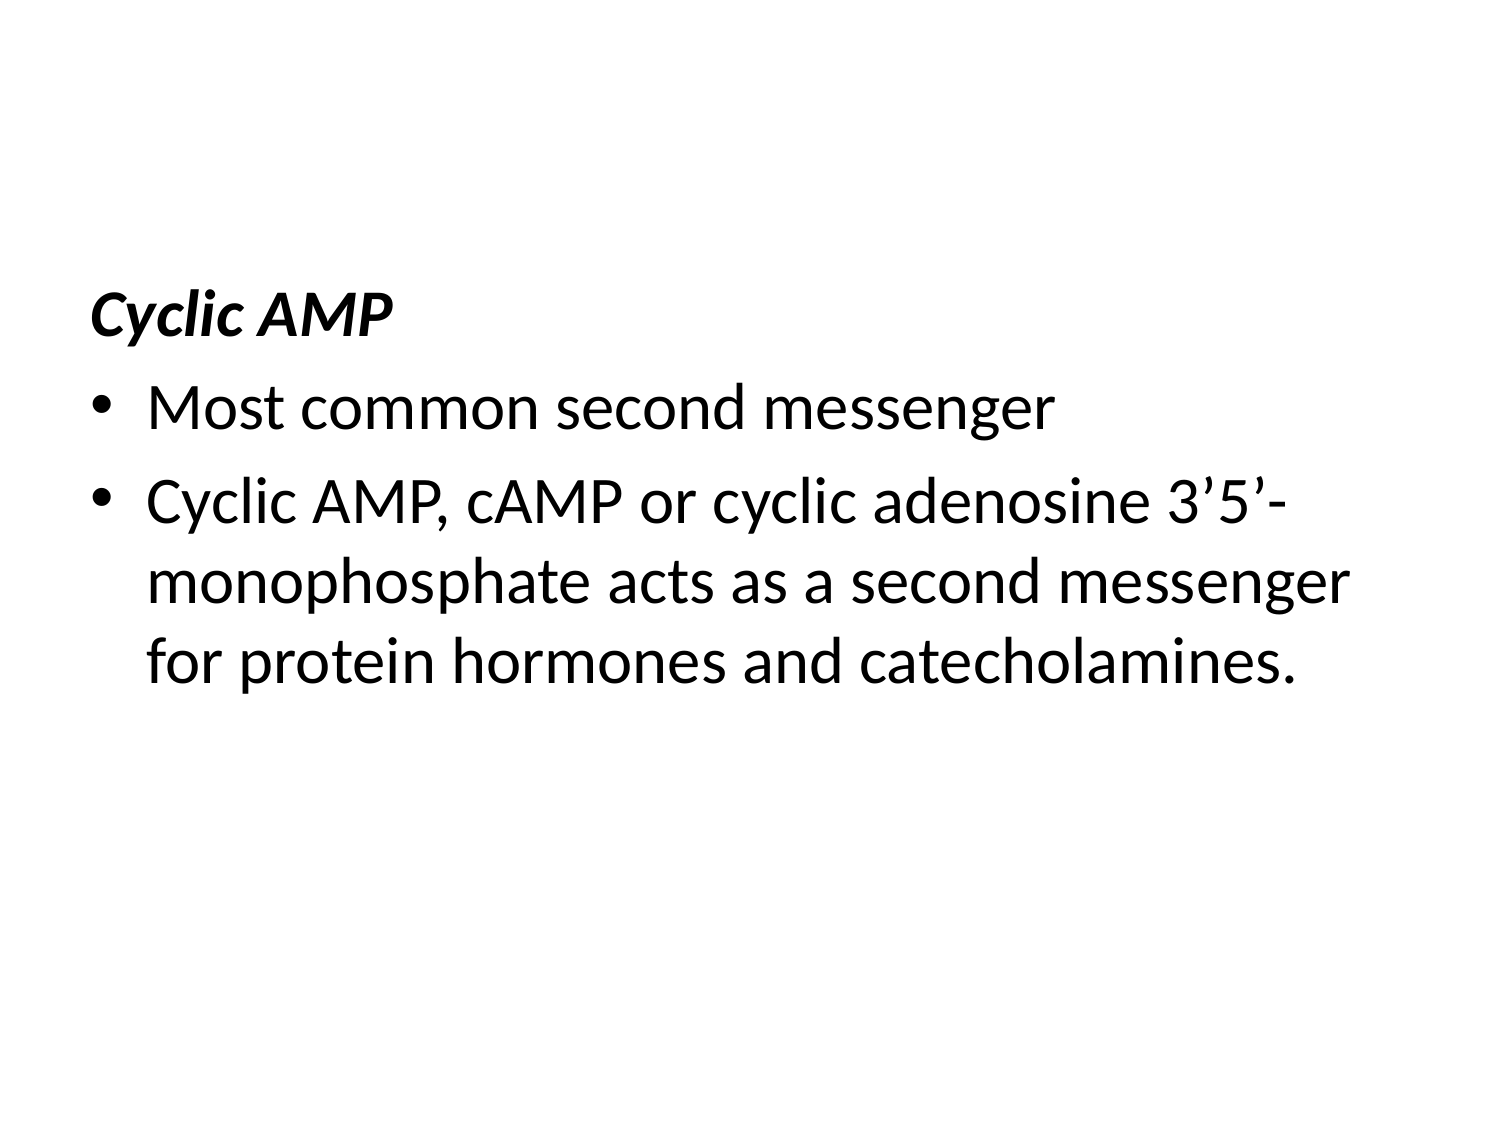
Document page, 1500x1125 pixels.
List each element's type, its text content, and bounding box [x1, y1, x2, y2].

list Cyclic AMP Most common second messenger Cyclic AMP, cAMP or cyclic adenosine 3’5’-monophosphate acts as a second messenger for protein hormones and catecholamines. [75, 262, 1425, 1005]
